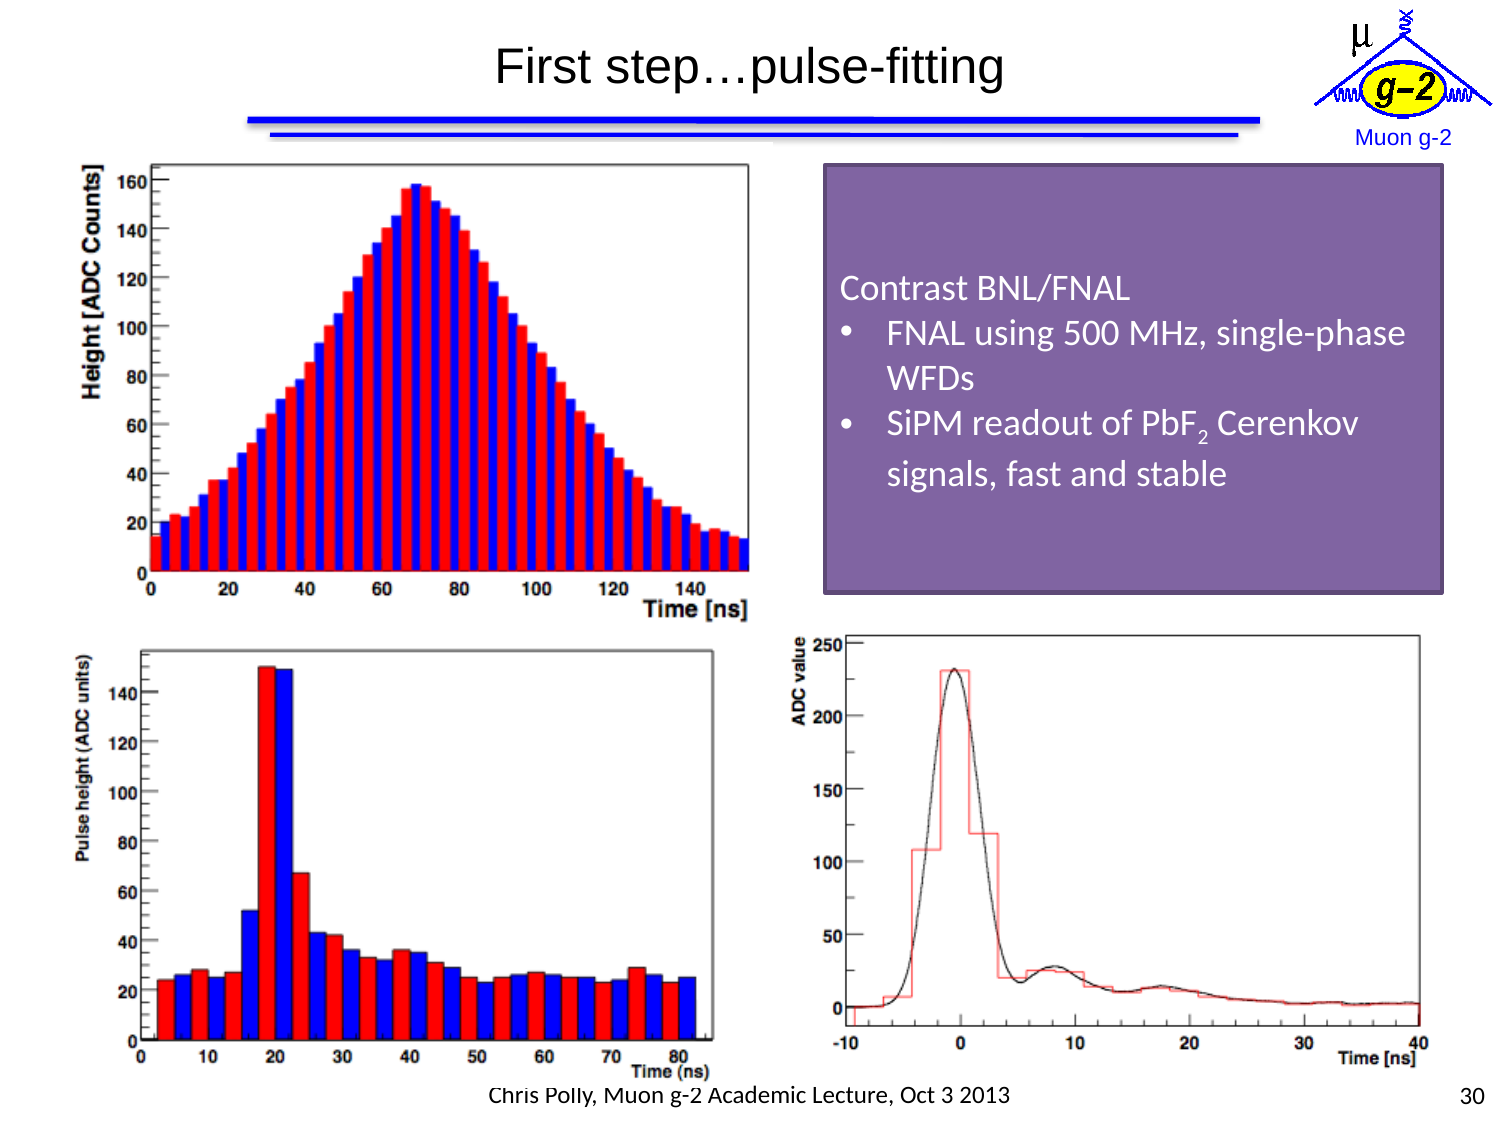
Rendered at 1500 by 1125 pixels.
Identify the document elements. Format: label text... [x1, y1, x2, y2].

title First step…pulse-fitting [75, 7, 1425, 120]
footer Chris Polly, Muon g-2 Academic Lecture, Oct 3 2013 [315, 1064, 1149, 1124]
picture [1425, 8, 1493, 119]
picture [52, 142, 1443, 1088]
slide_number 30 [1149, 1065, 1500, 1125]
text_box Contrast BNL/FNAL FNAL using 500 MHz, single-phase WFDs SiPM readout of PbF2 Cerenkov signals, fast and stable [823, 163, 1444, 595]
